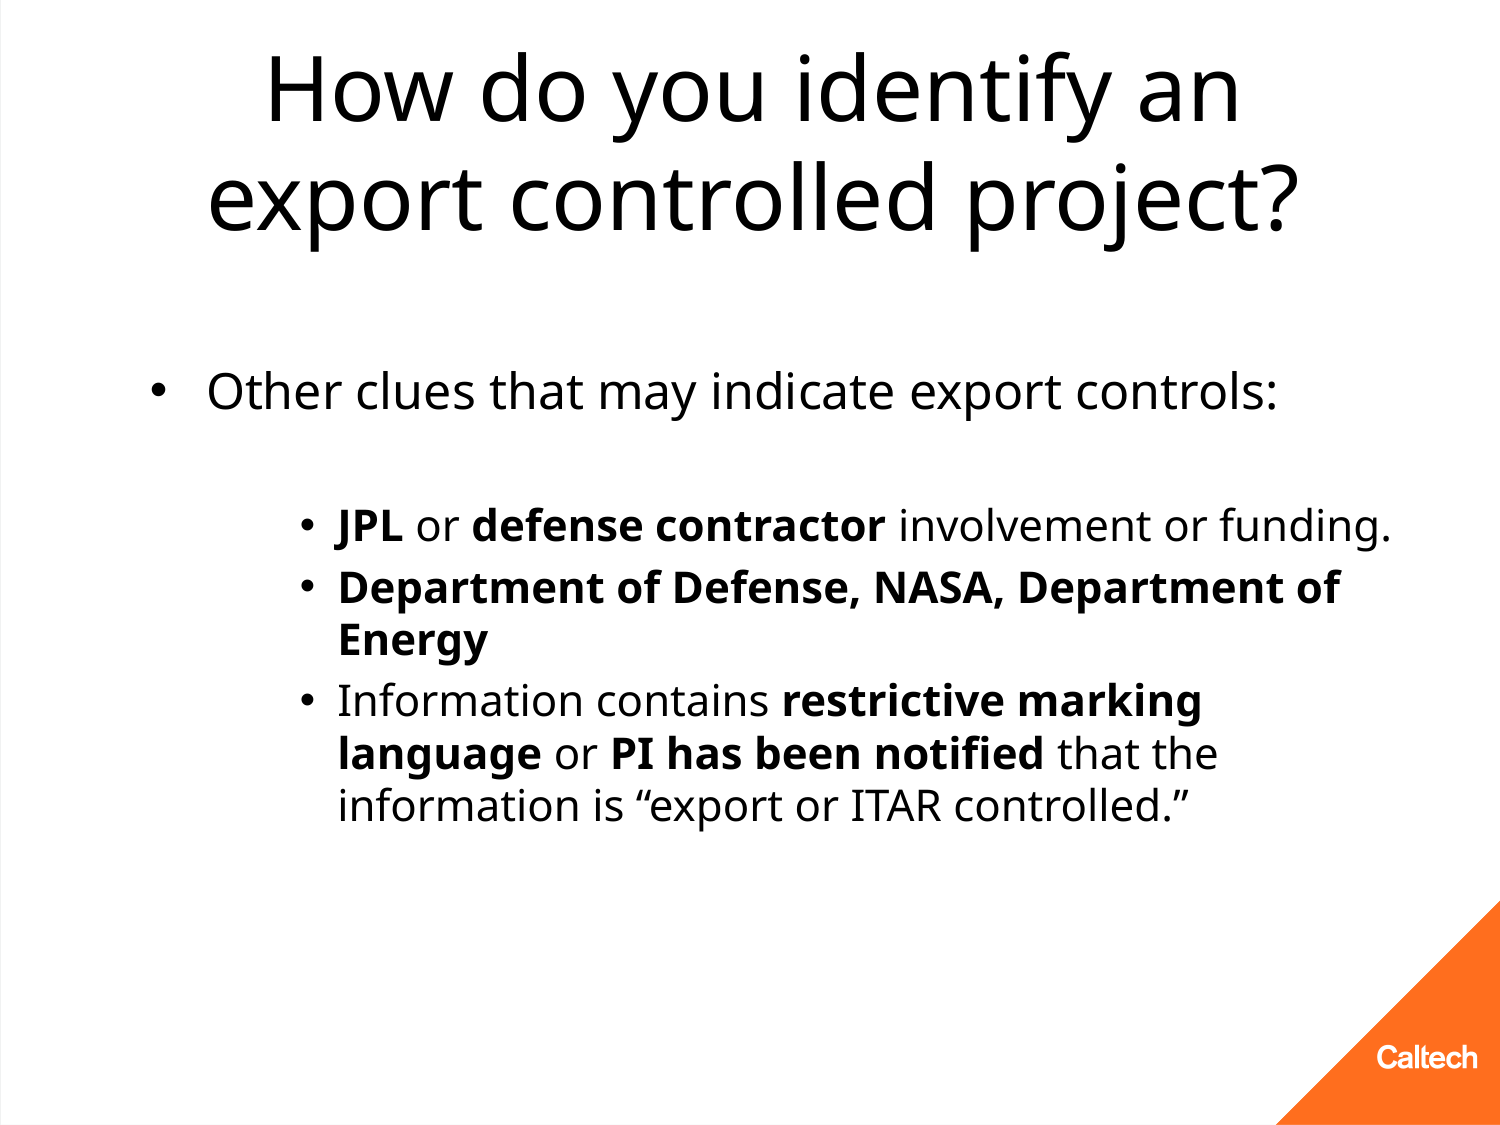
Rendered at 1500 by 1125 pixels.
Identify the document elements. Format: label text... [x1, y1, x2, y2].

list Other clues that may indicate export controls: JPL or defense contractor involvement or funding. Department of Defense, NASA, Department of Energy Information contains restrictive marking language or PI has been notified that the information is “export or ITAR controlled.” [135, 291, 1410, 1024]
picture [0, 0, 1500, 1125]
title How do you identify an export controlled project? [135, 22, 1373, 257]
